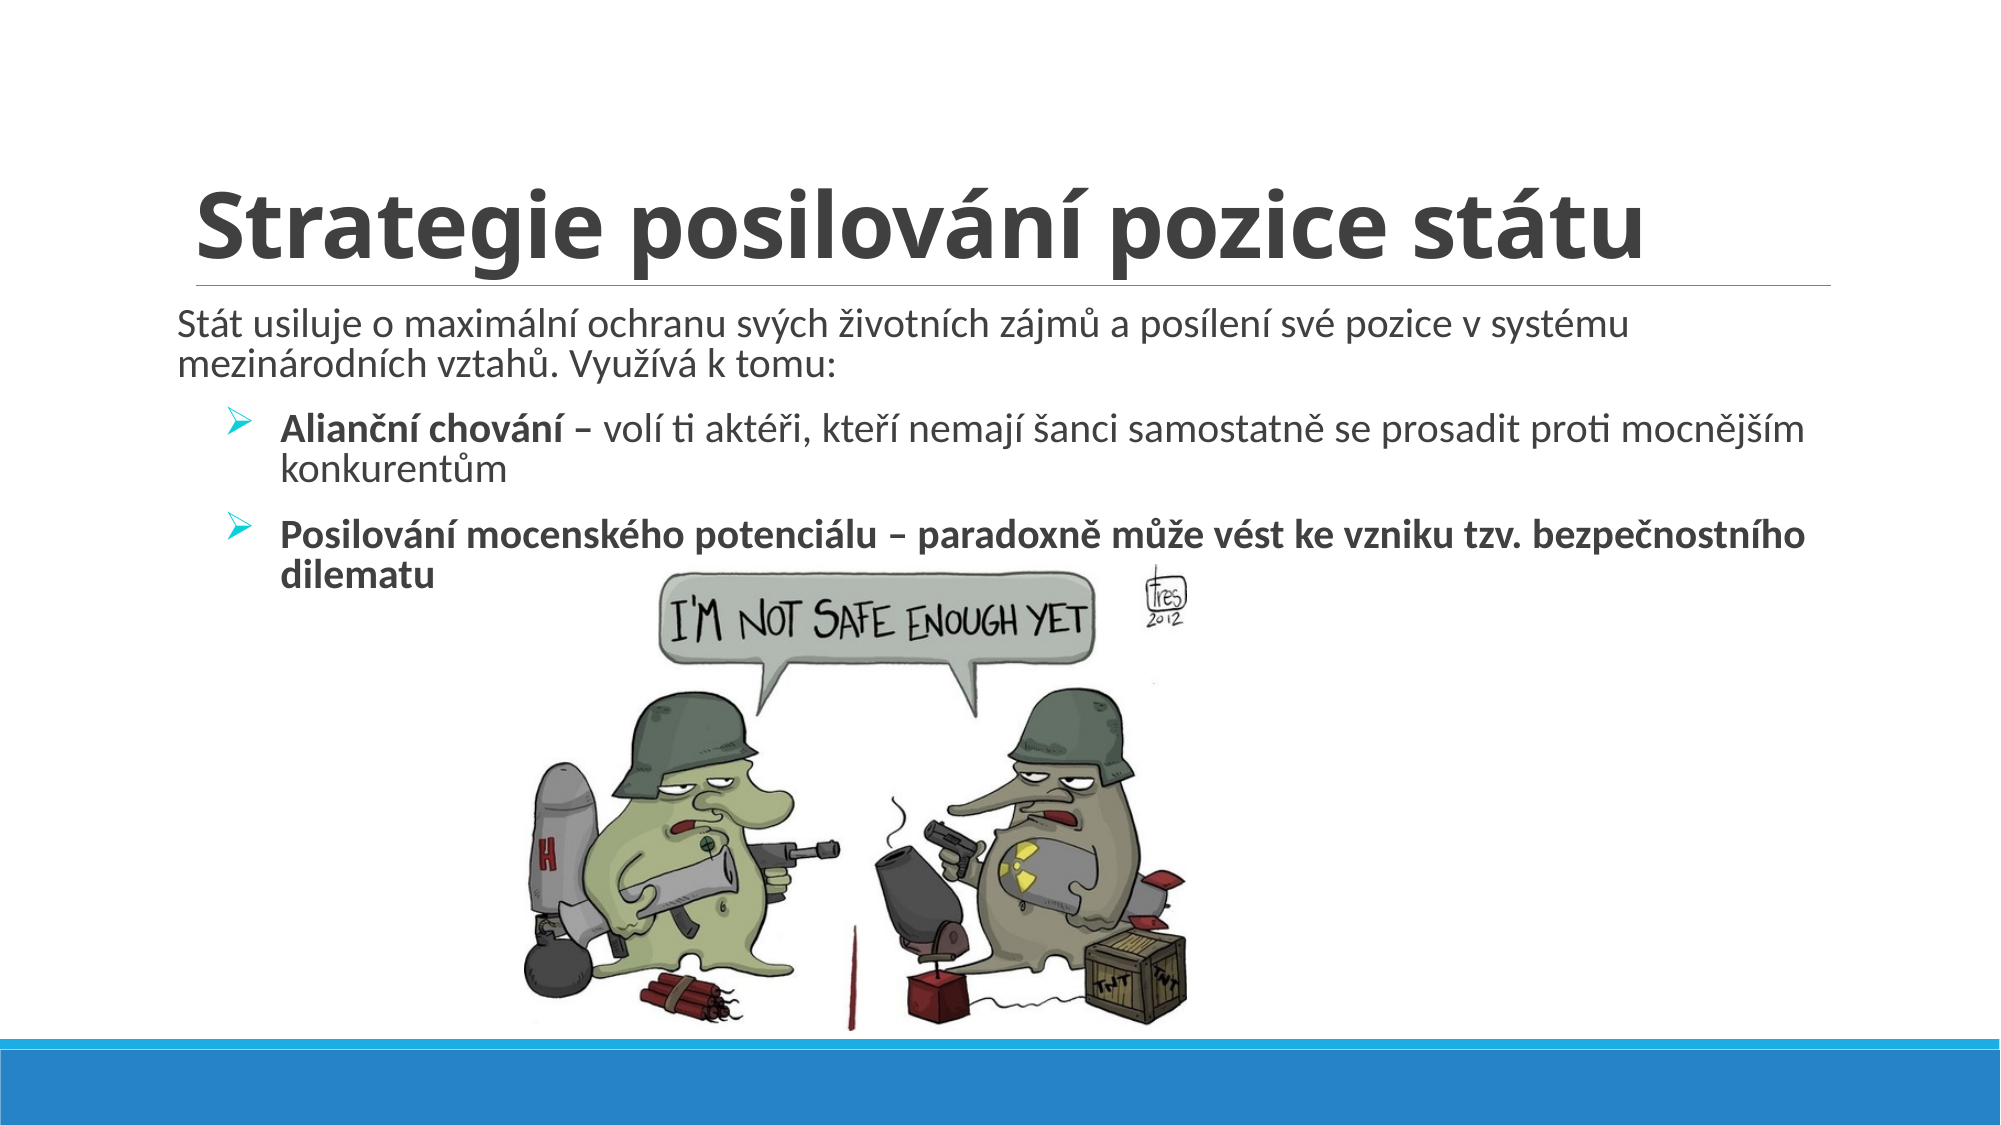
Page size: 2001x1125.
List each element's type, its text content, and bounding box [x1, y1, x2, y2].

title Strategie posilování pozice státu [180, 47, 1830, 285]
picture [523, 563, 1187, 1032]
list Stát usiluje o maximální ochranu svých životních zájmů a posílení své pozice v systému mezinárodních vztahů. Využívá k tomu: Alianční chování – volí ti aktéři, kteří nemají šanci samostatně se prosadit proti mocnějším konkurentům Posilování mocenského potenciálu – paradoxně může vést ke vzniku tzv. bezpečnostního dilematu [177, 298, 1827, 959]
